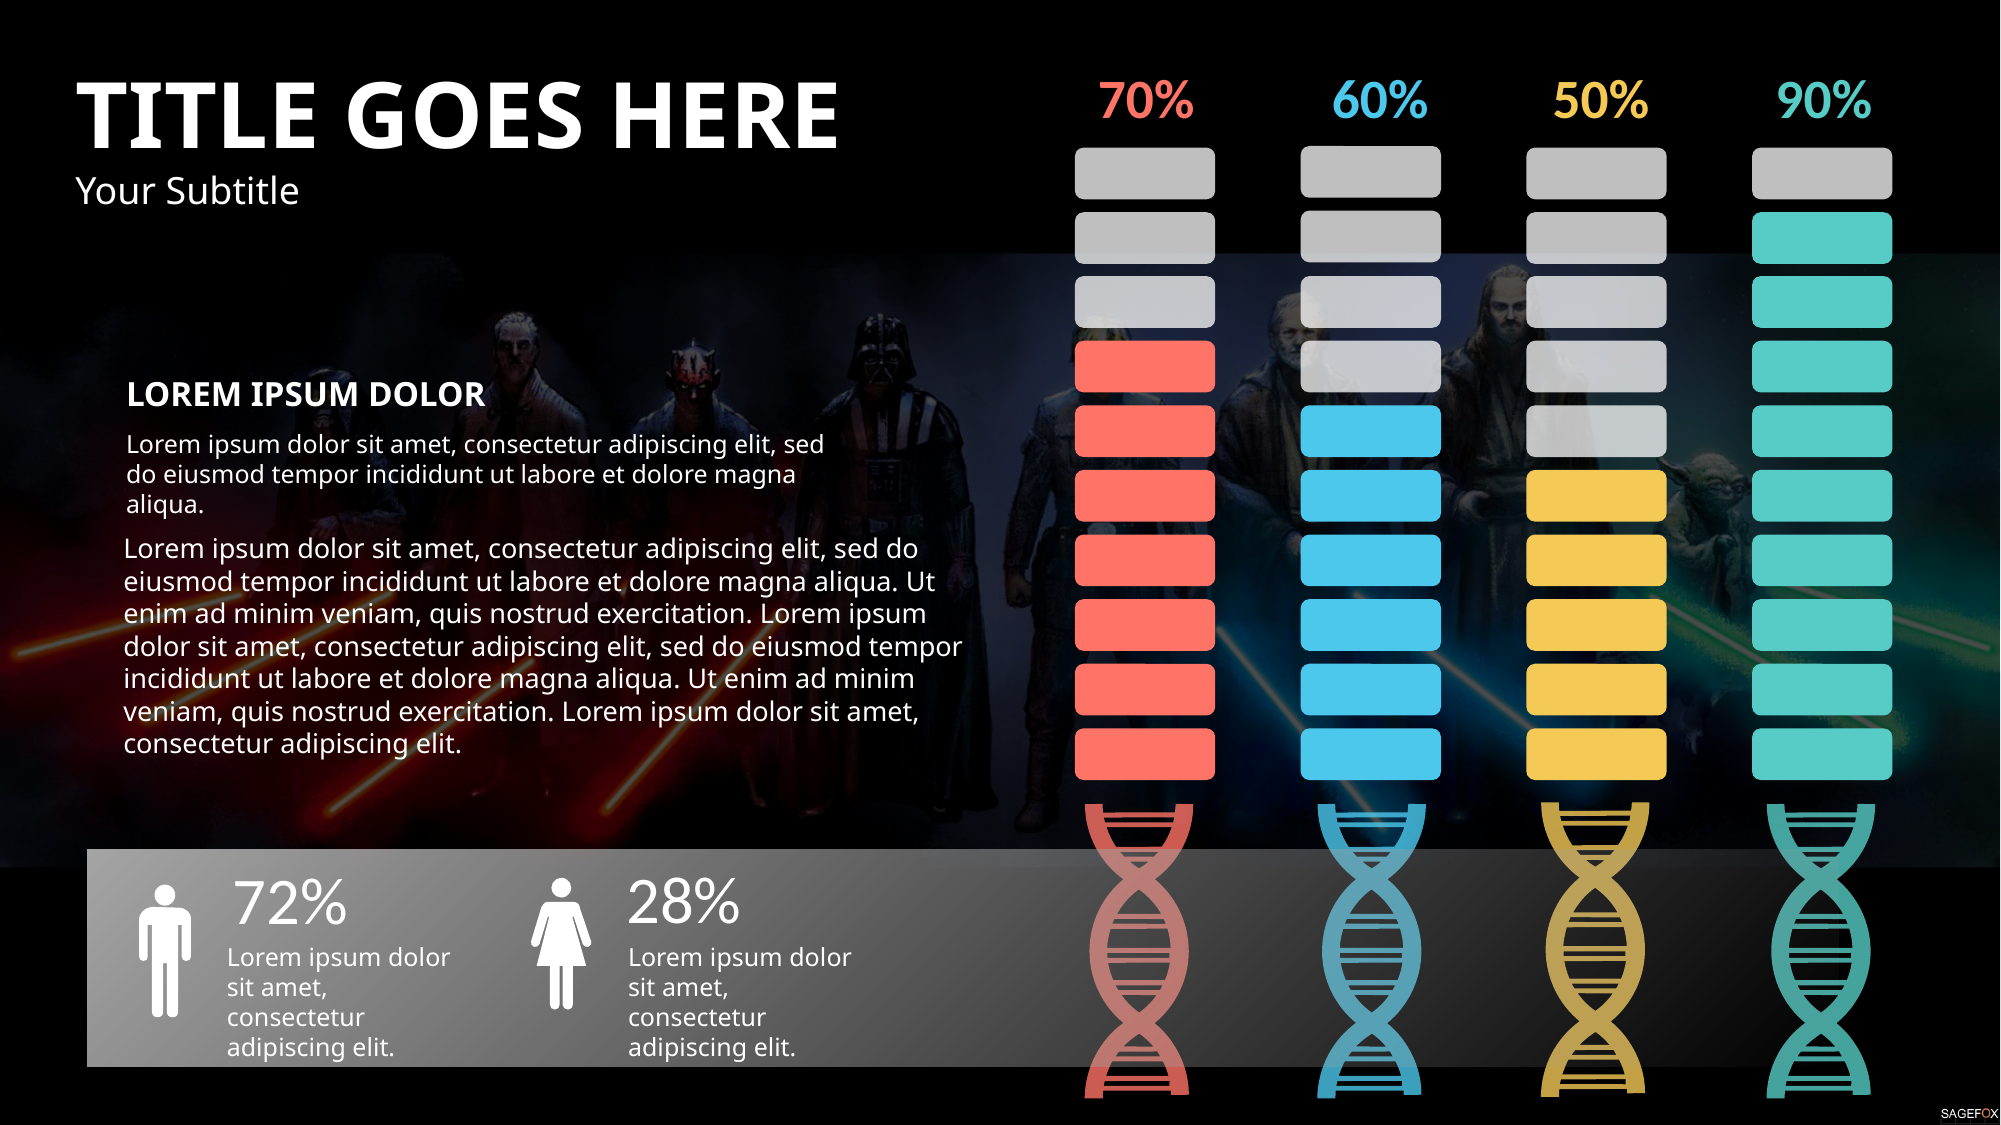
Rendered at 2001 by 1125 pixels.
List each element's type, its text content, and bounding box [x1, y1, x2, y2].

text_box [1317, 1067, 1422, 1099]
text_box [1299, 404, 1443, 459]
text_box 70% [1097, 63, 1195, 130]
text_box [1073, 598, 1217, 652]
text_box 28% [605, 849, 763, 944]
text_box [1073, 211, 1217, 265]
text_box [1073, 468, 1217, 523]
text_box 60% [1331, 63, 1429, 130]
text_box [1525, 211, 1668, 265]
text_box [1299, 533, 1443, 588]
text_box [86, 849, 613, 1067]
text_box [1073, 404, 1217, 459]
text_box 90% [1775, 63, 1873, 130]
text_box [1299, 209, 1443, 264]
text_box [1525, 146, 1668, 201]
text_box [1299, 144, 1443, 199]
text_box Lorem ipsum dolor sit amet, consectetur adipiscing elit. [212, 934, 468, 1069]
text_box [1751, 211, 1894, 265]
text_box [1751, 662, 1894, 717]
text_box [1751, 598, 1894, 652]
text_box TITLE GOES HERE Your Subtitle [60, 49, 1036, 220]
text_box [1525, 662, 1668, 717]
text_box [1073, 146, 1217, 201]
text_box [1073, 339, 1217, 394]
text_box [1525, 727, 1668, 782]
text_box [763, 849, 1839, 1067]
text_box 72% [212, 850, 369, 934]
text_box [1299, 662, 1443, 717]
text_box [1525, 275, 1668, 329]
text_box [1073, 727, 1217, 782]
text_box [1299, 598, 1443, 652]
text_box [1751, 404, 1894, 459]
text_box [1299, 339, 1443, 394]
text_box [1525, 339, 1668, 394]
text_box [1751, 727, 1894, 782]
text_box [1084, 803, 1194, 849]
text_box [1084, 1067, 1189, 1099]
text_box Lorem ipsum dolor sit amet, consectetur adipiscing elit, sed do eiusmod tempor incididunt ut labore et dolore magna aliqua. Ut enim ad minim veniam, quis nostrud exercitation. Lorem ipsum dolor sit amet, consectetur adipiscing elit, sed do eiusmod tempor incididunt ut labore et dolore magna aliqua. Ut enim ad minim veniam, quis nostrud exercitation. Lorem ipsum dolor sit amet, consectetur adipiscing elit. [108, 524, 1006, 767]
text_box [1299, 727, 1443, 782]
text_box [1299, 468, 1443, 523]
picture [0, 0, 2001, 1125]
text_box [1525, 468, 1668, 523]
text_box [1541, 802, 1650, 849]
text_box [1540, 1067, 1646, 1097]
text_box [1317, 803, 1426, 849]
text_box [1525, 404, 1668, 459]
text_box LOREM IPSUM DOLOR Lorem ipsum dolor sit amet, consectetur adipiscing elit, sed do eiusmod tempor incididunt ut labore et dolore magna aliqua. [116, 368, 870, 524]
text_box [1766, 1025, 1871, 1099]
text_box [1751, 468, 1894, 523]
text_box [1525, 598, 1668, 652]
text_box [1751, 339, 1894, 394]
text_box [1766, 803, 1876, 878]
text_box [530, 877, 592, 1010]
text_box [1073, 275, 1217, 329]
text_box [1073, 533, 1217, 588]
text_box [1299, 275, 1443, 329]
text_box [1751, 275, 1894, 329]
text_box Lorem ipsum dolor sit amet, consectetur adipiscing elit. [613, 934, 870, 1069]
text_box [139, 884, 191, 1018]
text_box [1839, 881, 1871, 1021]
text_box [1073, 662, 1217, 717]
text_box [1525, 533, 1668, 588]
text_box 50% [1552, 63, 1650, 130]
text_box [1751, 146, 1894, 201]
text_box [1751, 533, 1894, 588]
